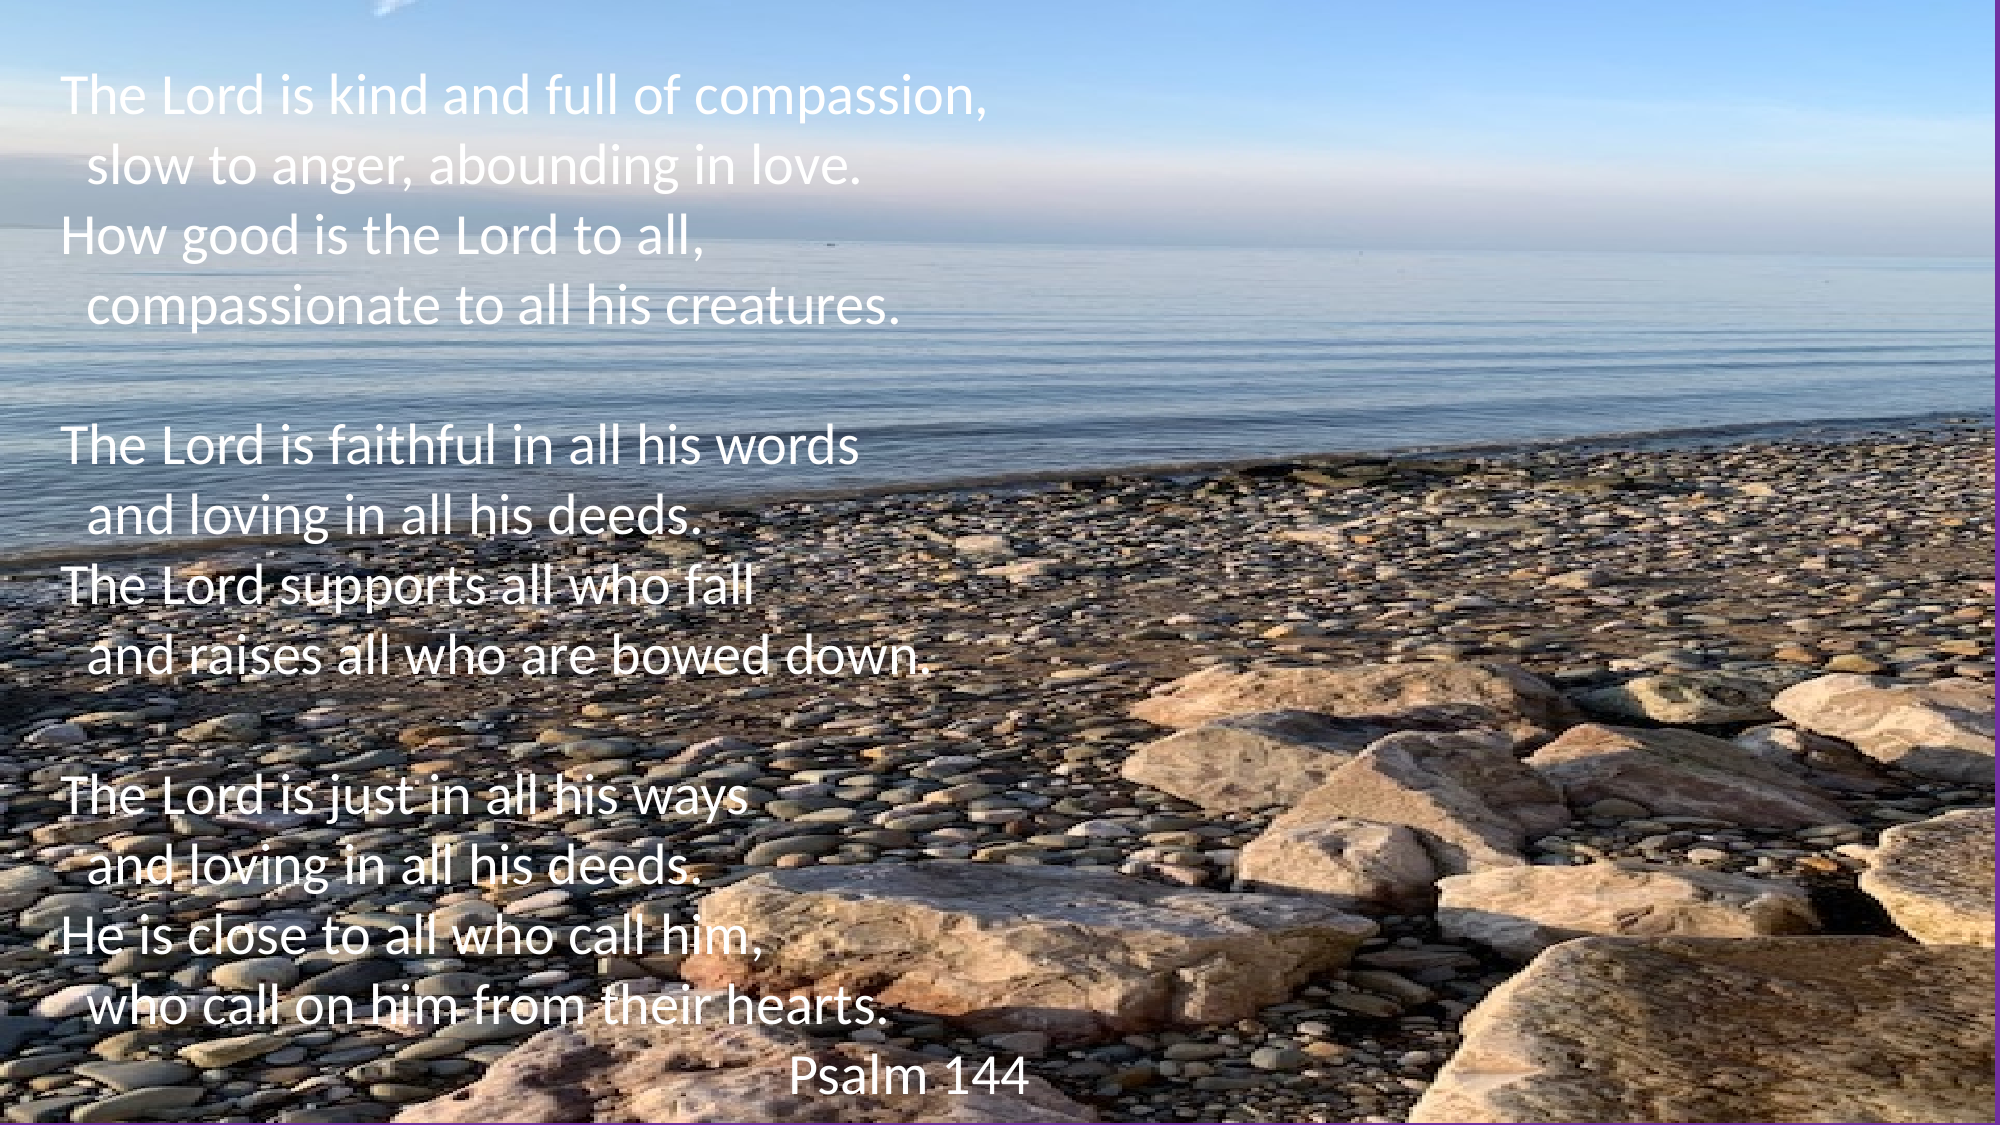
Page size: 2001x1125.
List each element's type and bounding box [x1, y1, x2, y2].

list [0, 0, 2000, 1125]
